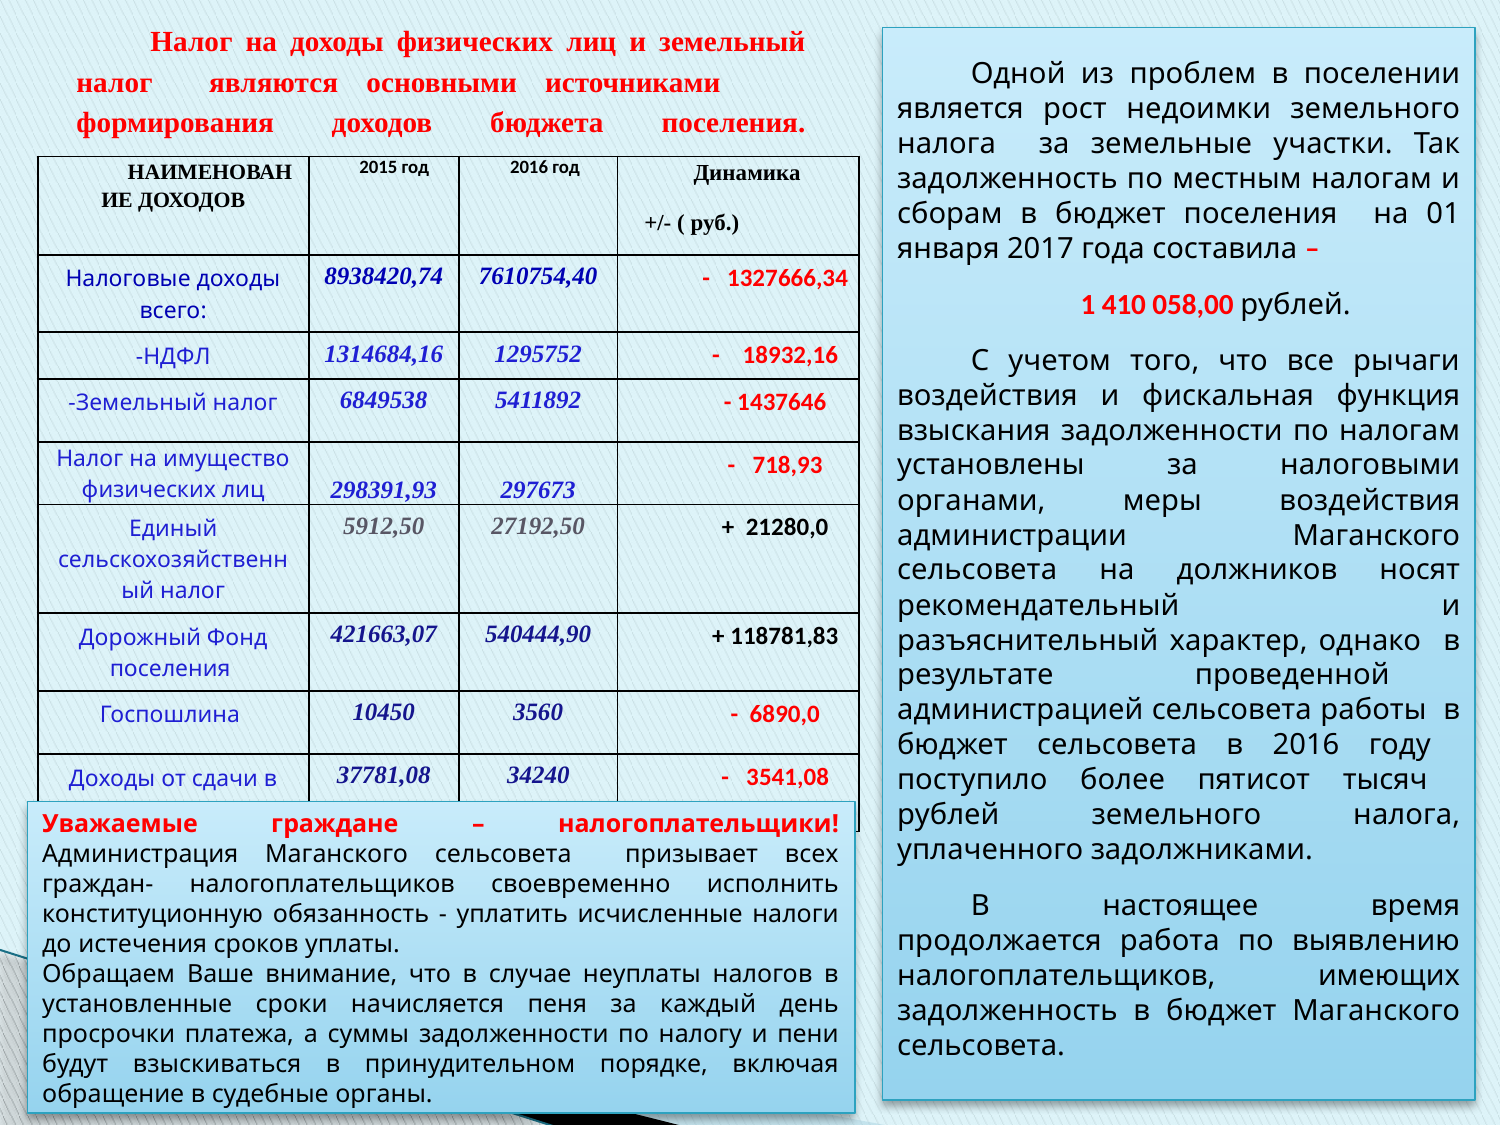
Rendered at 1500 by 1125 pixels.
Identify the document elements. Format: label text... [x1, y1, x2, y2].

table_cell - 18932,16 [618, 333, 858, 378]
table_header НАИМЕНОВАНИЕ ДОХОДОВ [39, 157, 308, 254]
table_cell Госпошлина [39, 692, 308, 753]
table_cell Единый сельскохозяйственный налог [39, 505, 308, 612]
table_cell 7610754,40 [460, 256, 617, 331]
table_cell - 1327666,34 [618, 256, 858, 331]
table_cell 6849538 [310, 380, 458, 441]
table_cell 34240 [460, 755, 617, 801]
table_cell 421663,07 [310, 614, 458, 690]
table_cell Налоговые доходы всего: [39, 256, 308, 331]
table_header 2016 год [460, 157, 617, 254]
table_cell - 3541,08 [618, 755, 858, 805]
table_cell -Земельный налог [39, 380, 308, 441]
table_cell 3560 [460, 692, 617, 753]
table_cell Дорожный Фонд поселения [39, 614, 308, 690]
table_cell + 21280,0 [618, 505, 858, 612]
table_cell 8938420,74 [310, 256, 458, 331]
text_box Одной из проблем в поселении является рост недоимки земельного налога за земельные участки. Так задолженность по местным налогам и сборам в бюджет поселения на 01 января 2017 года составила – 1 410 058,00 рублей. С учетом того, что все рычаги воздействия и фискальная функция взыскания задолженности по налогам установлены за налоговыми органами, меры воздействия администрации Маганского сельсовета на должников носят рекомендательный и разъяснительный характер, однако в результате проведенной администрацией сельсовета работы в бюджет сельсовета в 2016 году поступило более пятисот тысяч рублей земельного налога, уплаченного задолжниками. В настоящее время продолжается работа по выявлению налогоплательщиков, имеющих задолженность в бюджет Маганского сельсовета. [882, 27, 1476, 1101]
table_cell - 1437646 [618, 380, 858, 441]
table_cell 1295752 [460, 333, 617, 378]
table_cell 540444,90 [460, 614, 617, 690]
text_box Уважаемые граждане – налогоплательщики! Администрация Маганского сельсовета призывает всех граждан- налогоплательщиков своевременно исполнить конституционную обязанность - уплатить исчисленные налоги до истечения сроков уплаты. Обращаем Ваше внимание, что в случае неуплаты налогов в установленные сроки начисляется пеня за каждый день просрочки платежа, а суммы задолженности по налогу и пени будут взыскиваться в принудительном порядке, включая обращение в судебные органы. [27, 801, 856, 1114]
table_cell 5912,50 [310, 505, 458, 612]
table_cell 298391,93 [310, 443, 458, 504]
table_cell 37781,08 [310, 755, 458, 801]
table_header Динамика +/- ( руб.) [618, 157, 858, 254]
table_cell Доходы от сдачи в аренду имущества [39, 755, 308, 801]
table_cell 5411892 [460, 380, 617, 441]
table_cell 10450 [310, 692, 458, 753]
table_cell + 118781,83 [618, 614, 858, 690]
table_cell - 6890,0 [618, 692, 858, 753]
table_header 2015 год [310, 157, 458, 254]
table_cell Налог на имущество физических лиц [39, 443, 308, 504]
table_cell 297673 [460, 443, 617, 504]
table_cell 27192,50 [460, 505, 617, 612]
title Налог на доходы физических лиц и земельный налог являются основными источниками формирования доходов бюджета поселения. [61, 27, 821, 156]
table_cell - 718,93 [618, 443, 858, 504]
table_cell -НДФЛ [39, 333, 308, 378]
table_cell 1314684,16 [310, 333, 458, 378]
